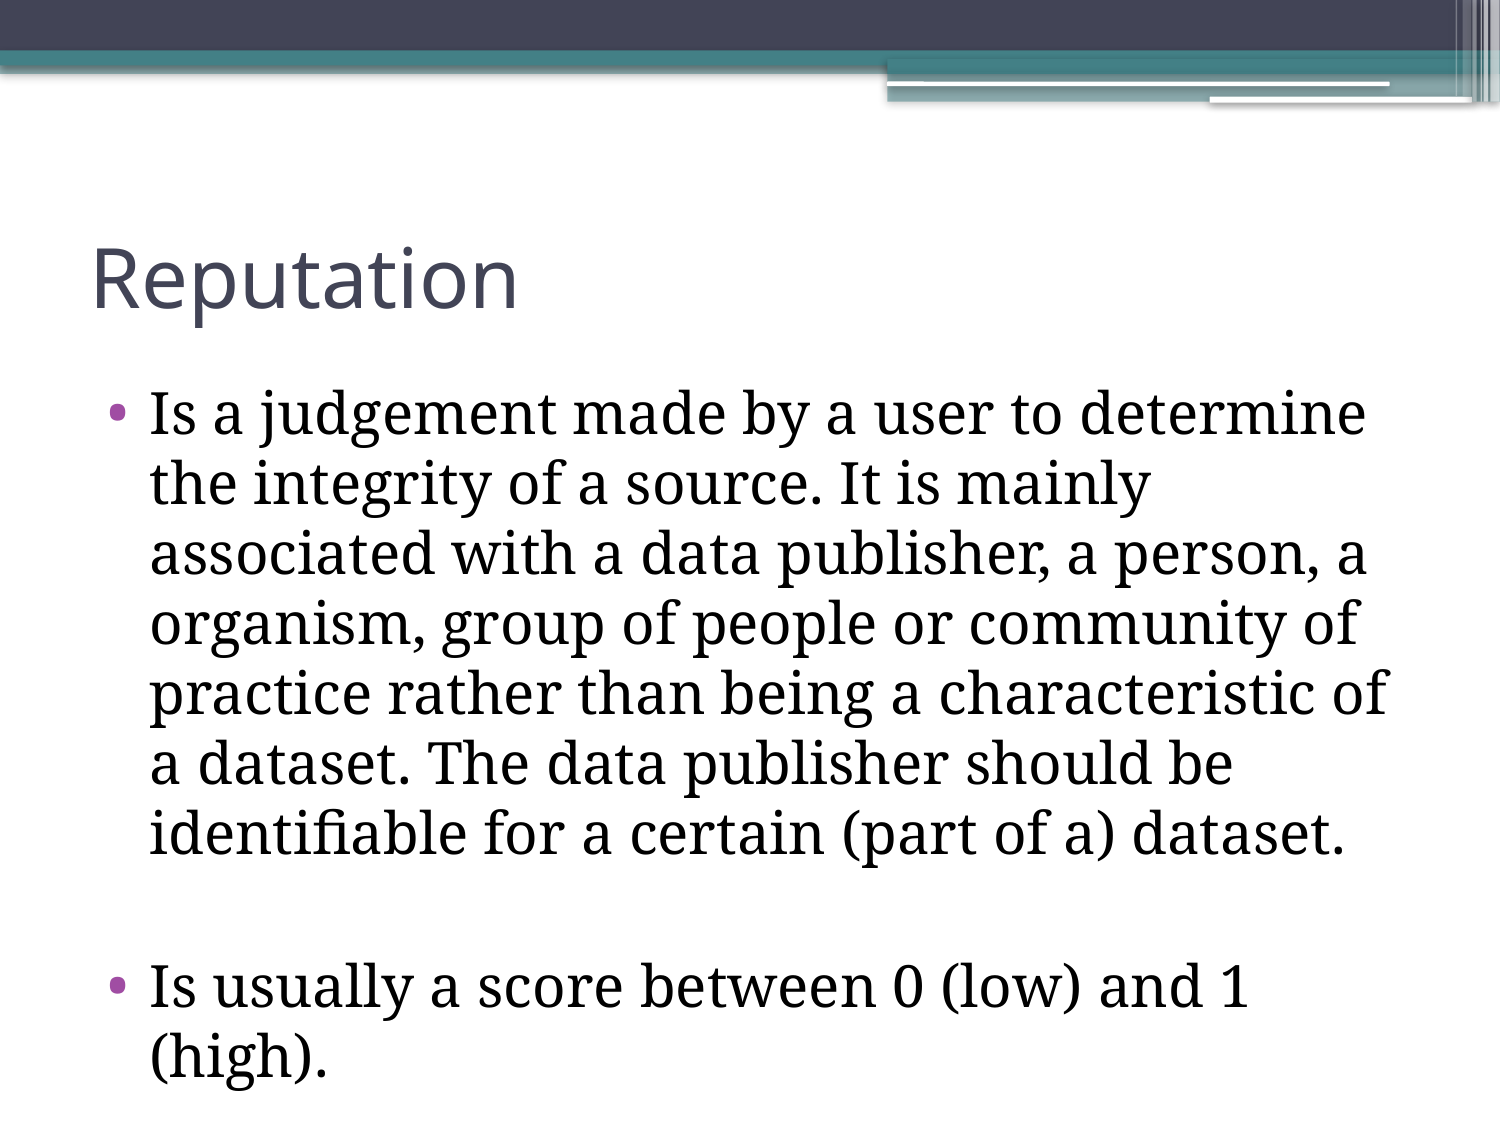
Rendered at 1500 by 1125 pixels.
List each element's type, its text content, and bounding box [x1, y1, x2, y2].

title Reputation [75, 187, 1425, 363]
list Is a judgement made by a user to determine the integrity of a source. It is mainly associated with a data publisher, a person, a organism, group of people or community of practice rather than being a characteristic of a dataset. The data publisher should be identifiable for a certain (part of a) dataset. Is usually a score between 0 (low) and 1 (high). [75, 368, 1425, 1079]
